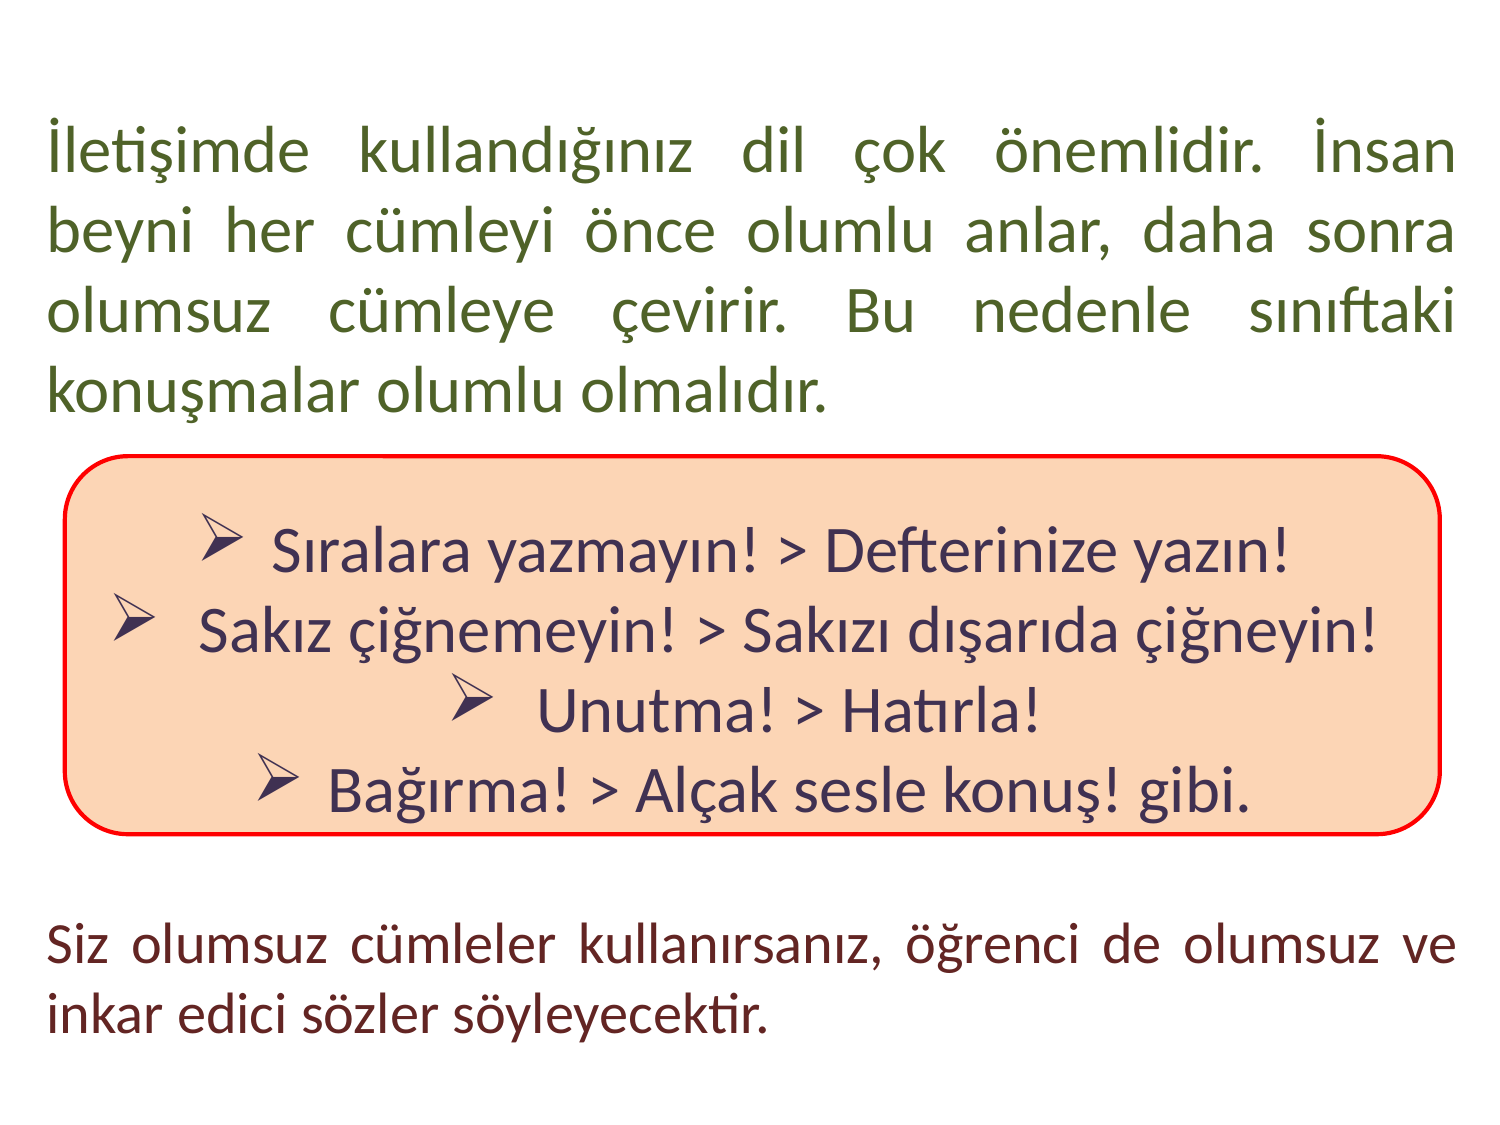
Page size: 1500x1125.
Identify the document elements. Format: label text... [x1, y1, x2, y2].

text_box [64, 243, 1440, 1038]
text_box İletişimde kullandığınız dil çok önemlidir. İnsan beyni her cümleyi önce olumlu anlar, daha sonra olumsuz cümleye çevirir. Bu nedenle sınıftaki konuşmalar olumlu olmalıdır. Sıralara yazmayın! > Defterinize yazın! Sakız çiğnemeyin! > Sakızı dışarıda çiğneyin! Unutma! > Hatırla! Bağırma! > Alçak sesle konuş! gibi. Siz olumsuz cümleler kullanırsanız, öğrenci de olumsuz ve inkar edici sözler söyleyecektir. [31, 21, 1473, 1041]
